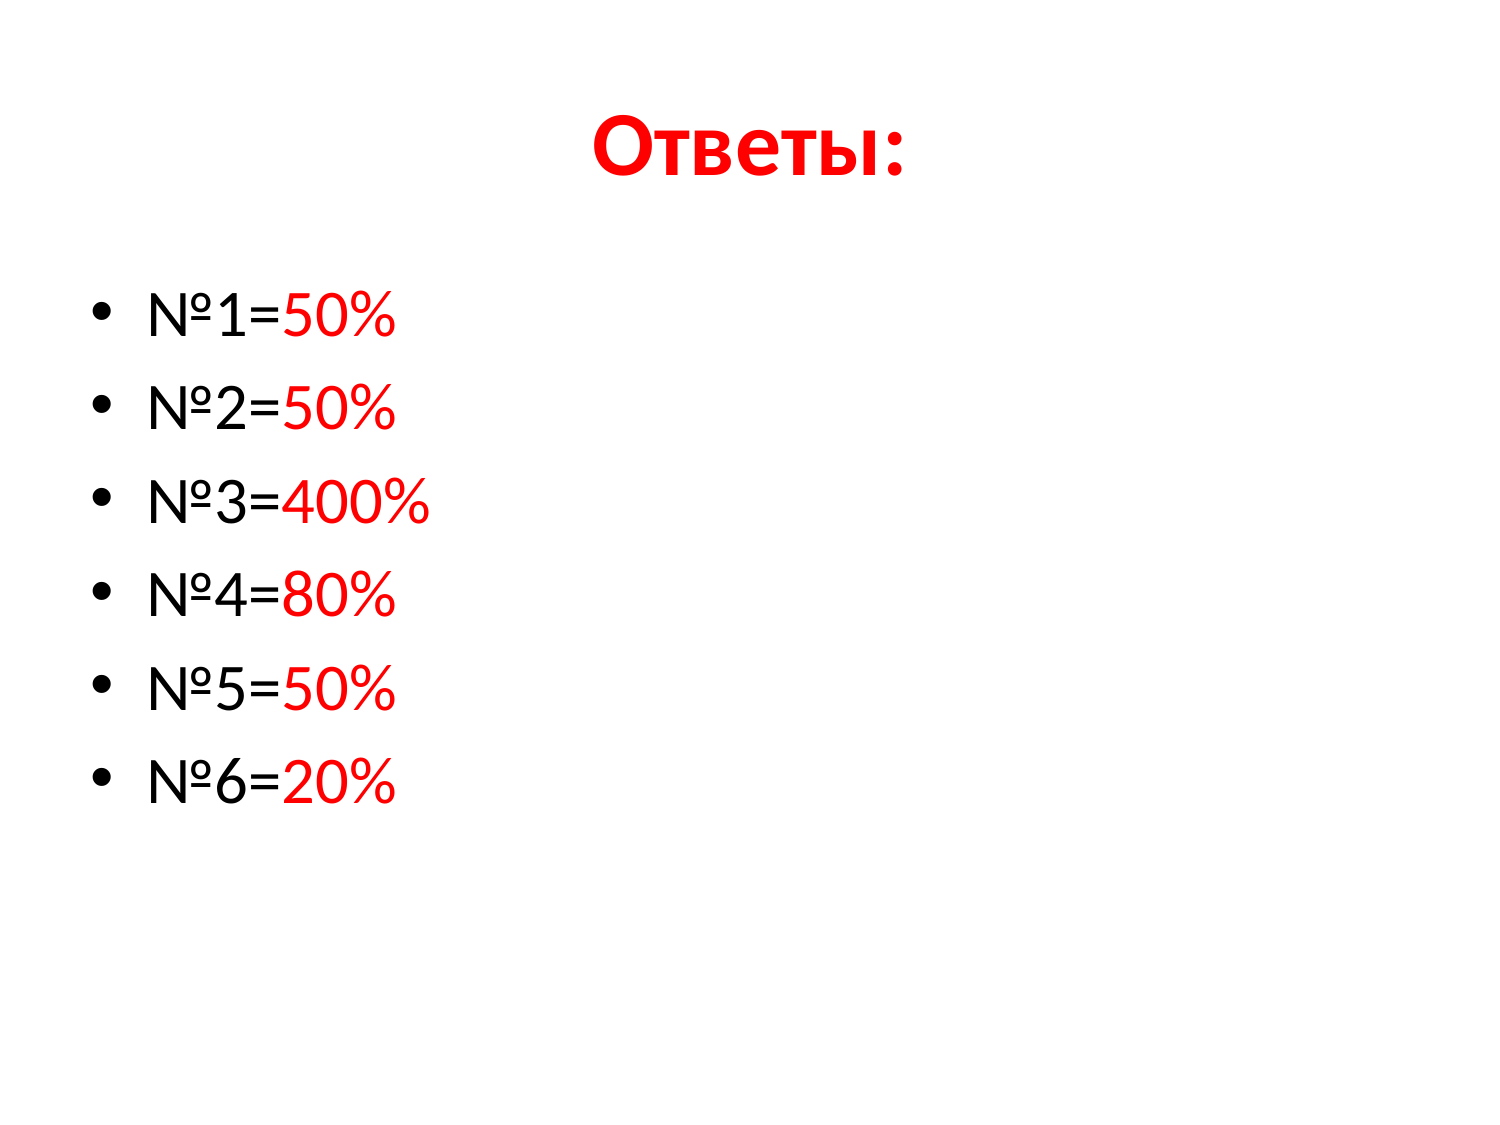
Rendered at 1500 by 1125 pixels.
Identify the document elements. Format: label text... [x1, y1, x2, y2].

list №1=50% №2=50% №3=400% №4=80% №5=50% №6=20% [75, 262, 1425, 1005]
title Ответы: [75, 45, 1425, 233]
